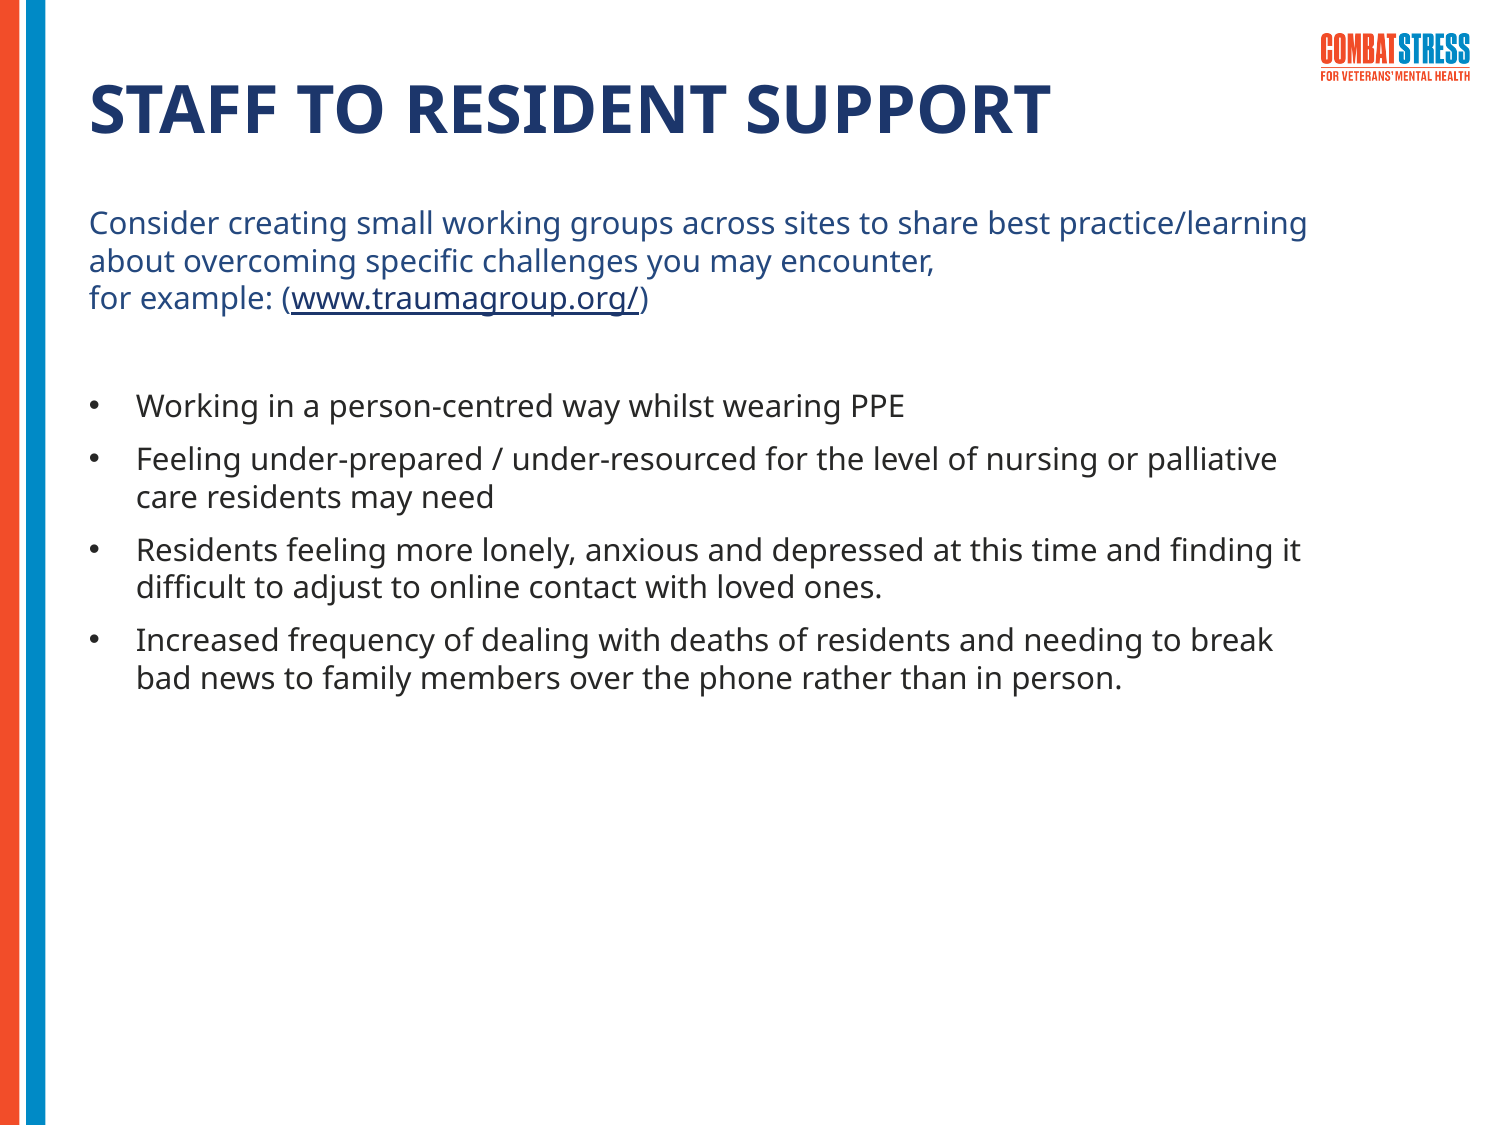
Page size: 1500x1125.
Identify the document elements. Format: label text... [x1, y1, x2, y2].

title STAFF TO RESIDENT SUPPORT [74, 68, 1185, 148]
list Consider creating small working groups across sites to share best practice/learning about overcoming specific challenges you may encounter, for example: (www.traumagroup.org/) Working in a person-centred way whilst wearing PPE Feeling under-prepared / under-resourced for the level of nursing or palliative care residents may need Residents feeling more lonely, anxious and depressed at this time and finding it difficult to adjust to online contact with loved ones. Increased frequency of dealing with deaths of residents and needing to break bad news to family members over the phone rather than in person. [74, 196, 1341, 941]
